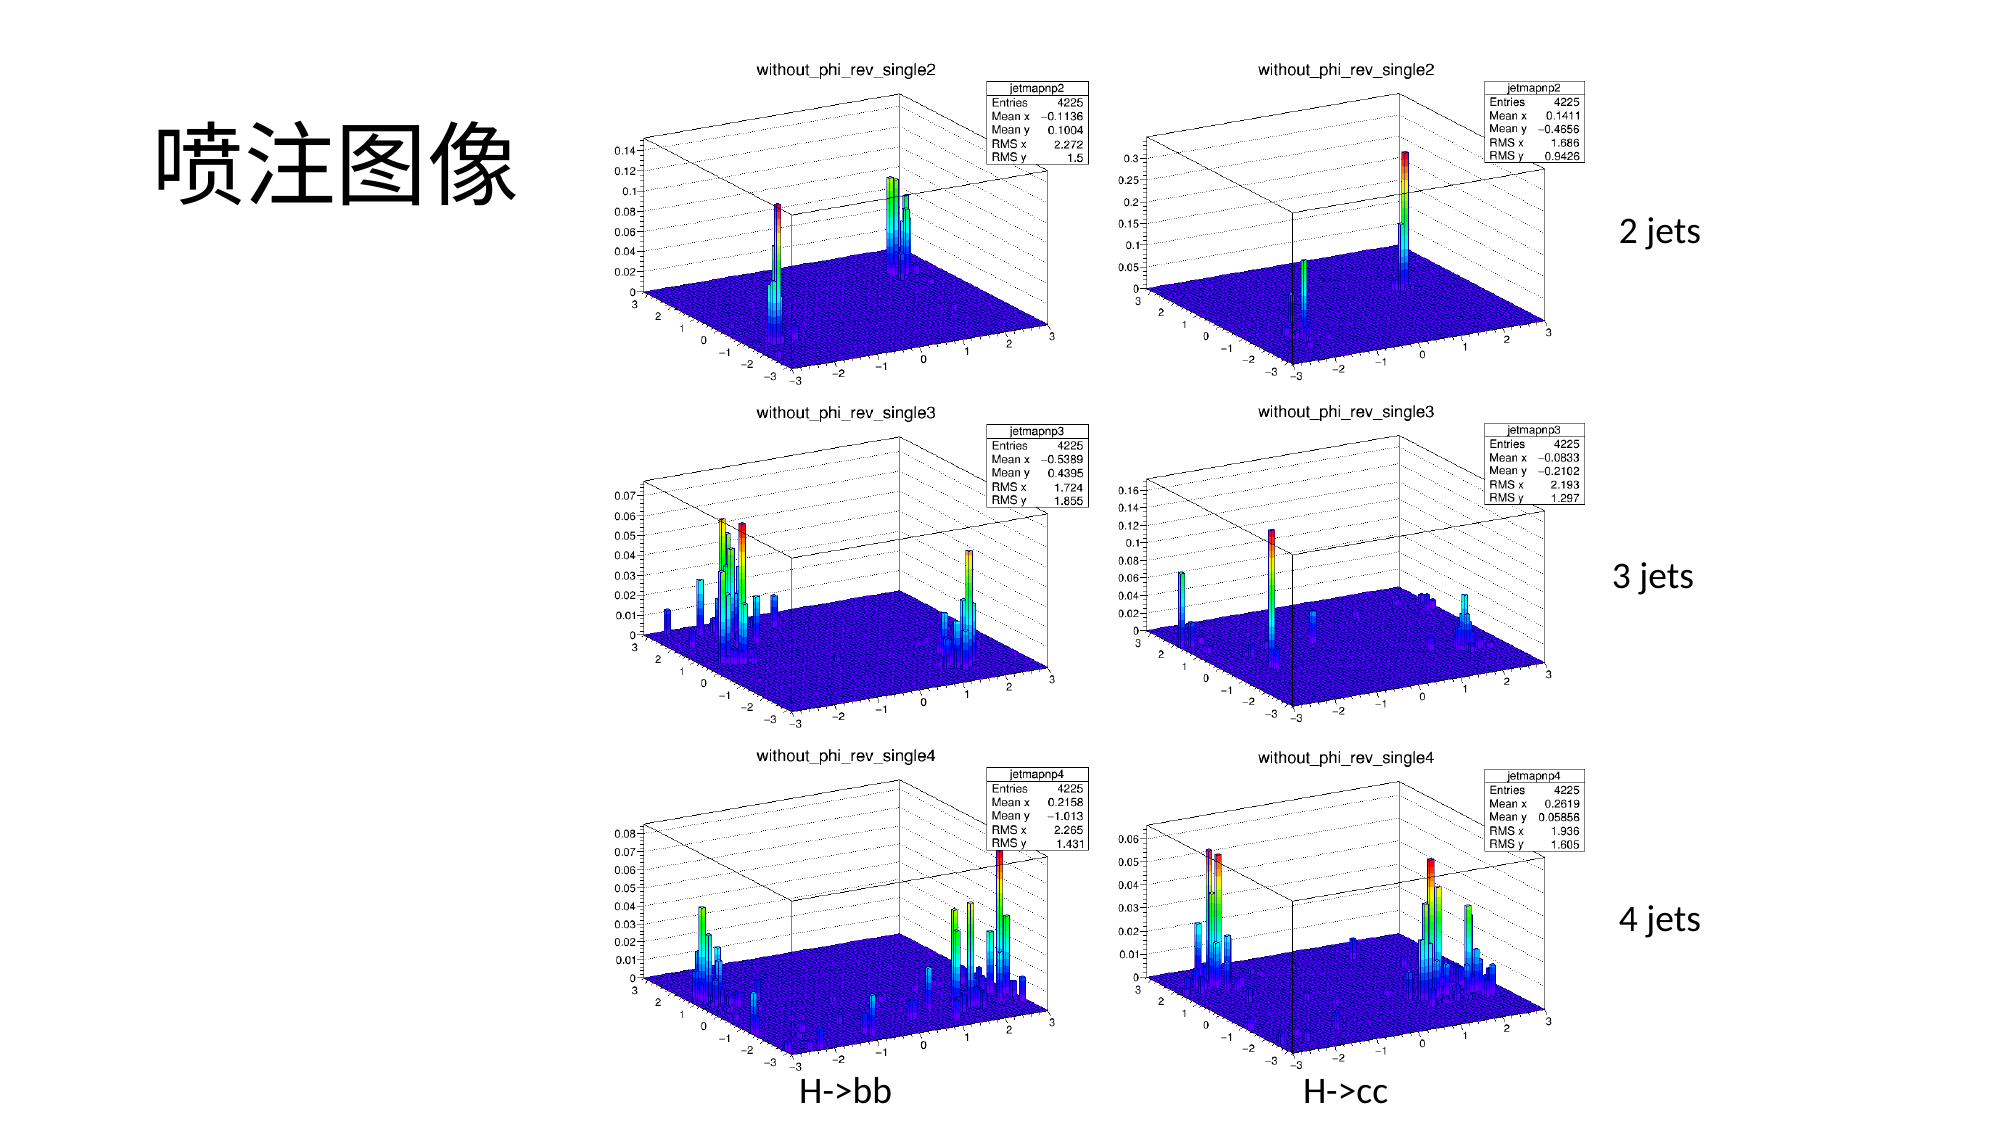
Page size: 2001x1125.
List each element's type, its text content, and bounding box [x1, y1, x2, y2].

picture [593, 59, 1594, 1089]
title 喷注图像 [137, 59, 593, 278]
text_box 3 jets [1597, 543, 1709, 604]
text_box 2 jets [1604, 198, 1717, 259]
text_box H->cc [1288, 1087, 1404, 1118]
text_box 4 jets [1604, 886, 1717, 947]
text_box H->bb [781, 1089, 910, 1118]
title 喷注图像 [1594, 59, 1863, 278]
